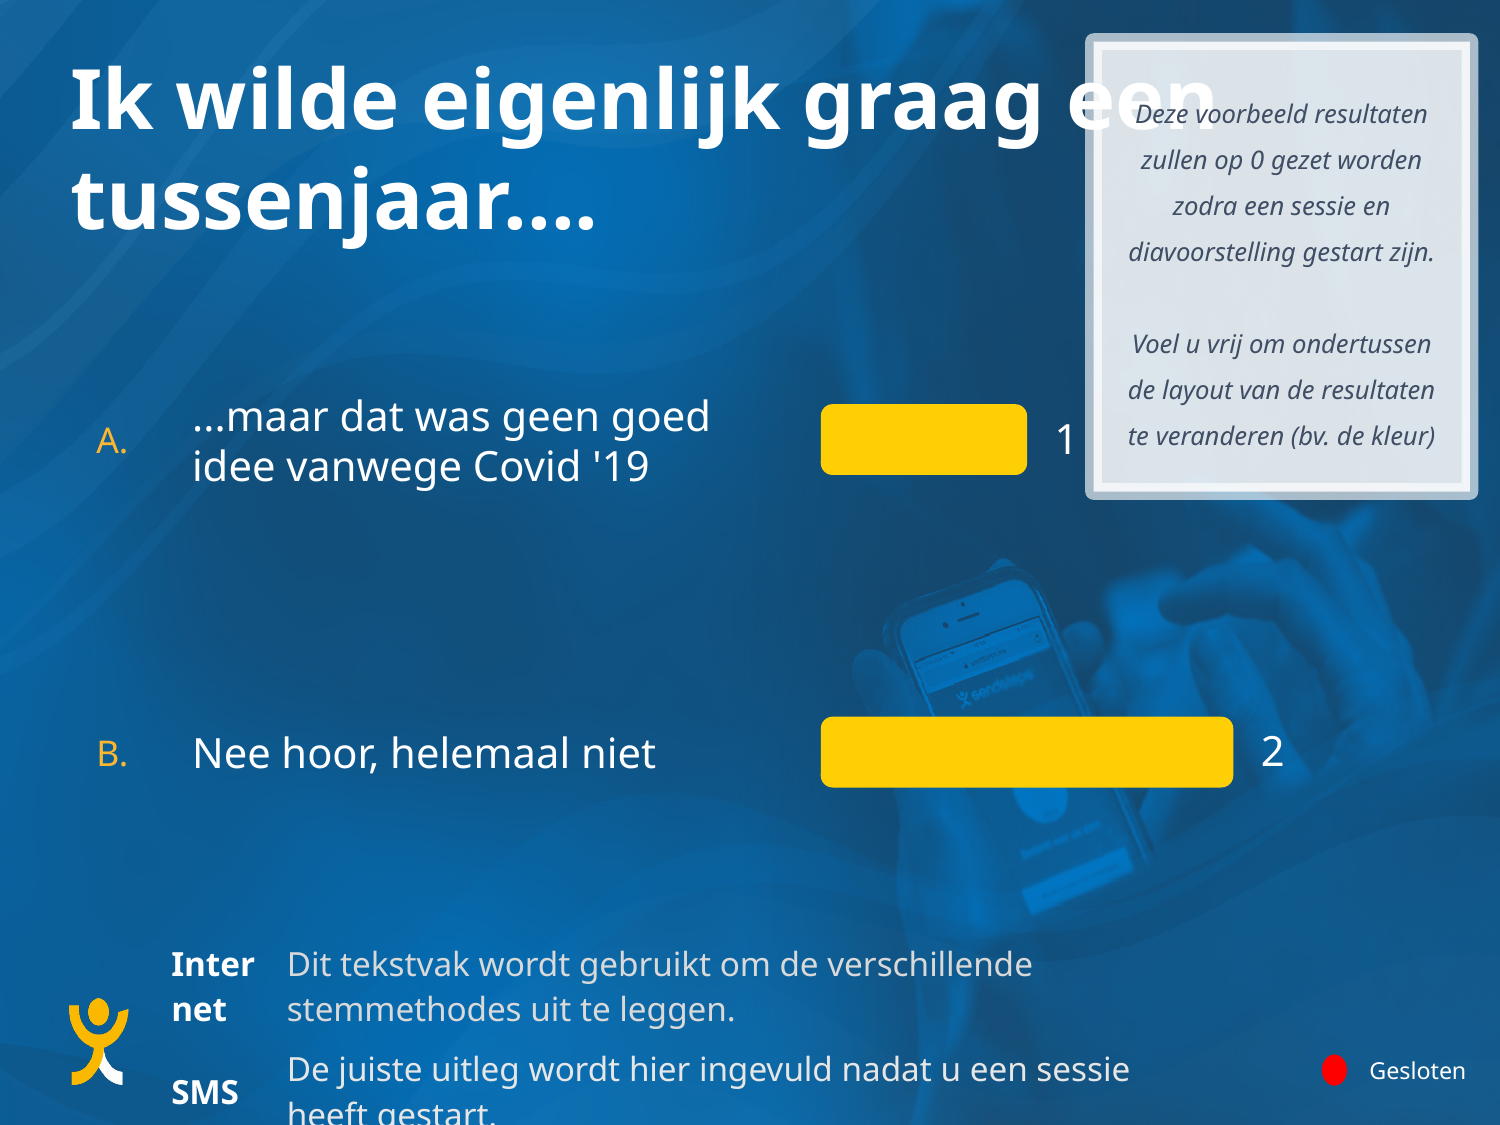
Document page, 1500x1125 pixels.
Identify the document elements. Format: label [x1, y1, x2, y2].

text_box [1312, 1042, 1486, 1098]
text_box [68, 276, 1424, 915]
picture [0, 0, 1500, 1125]
